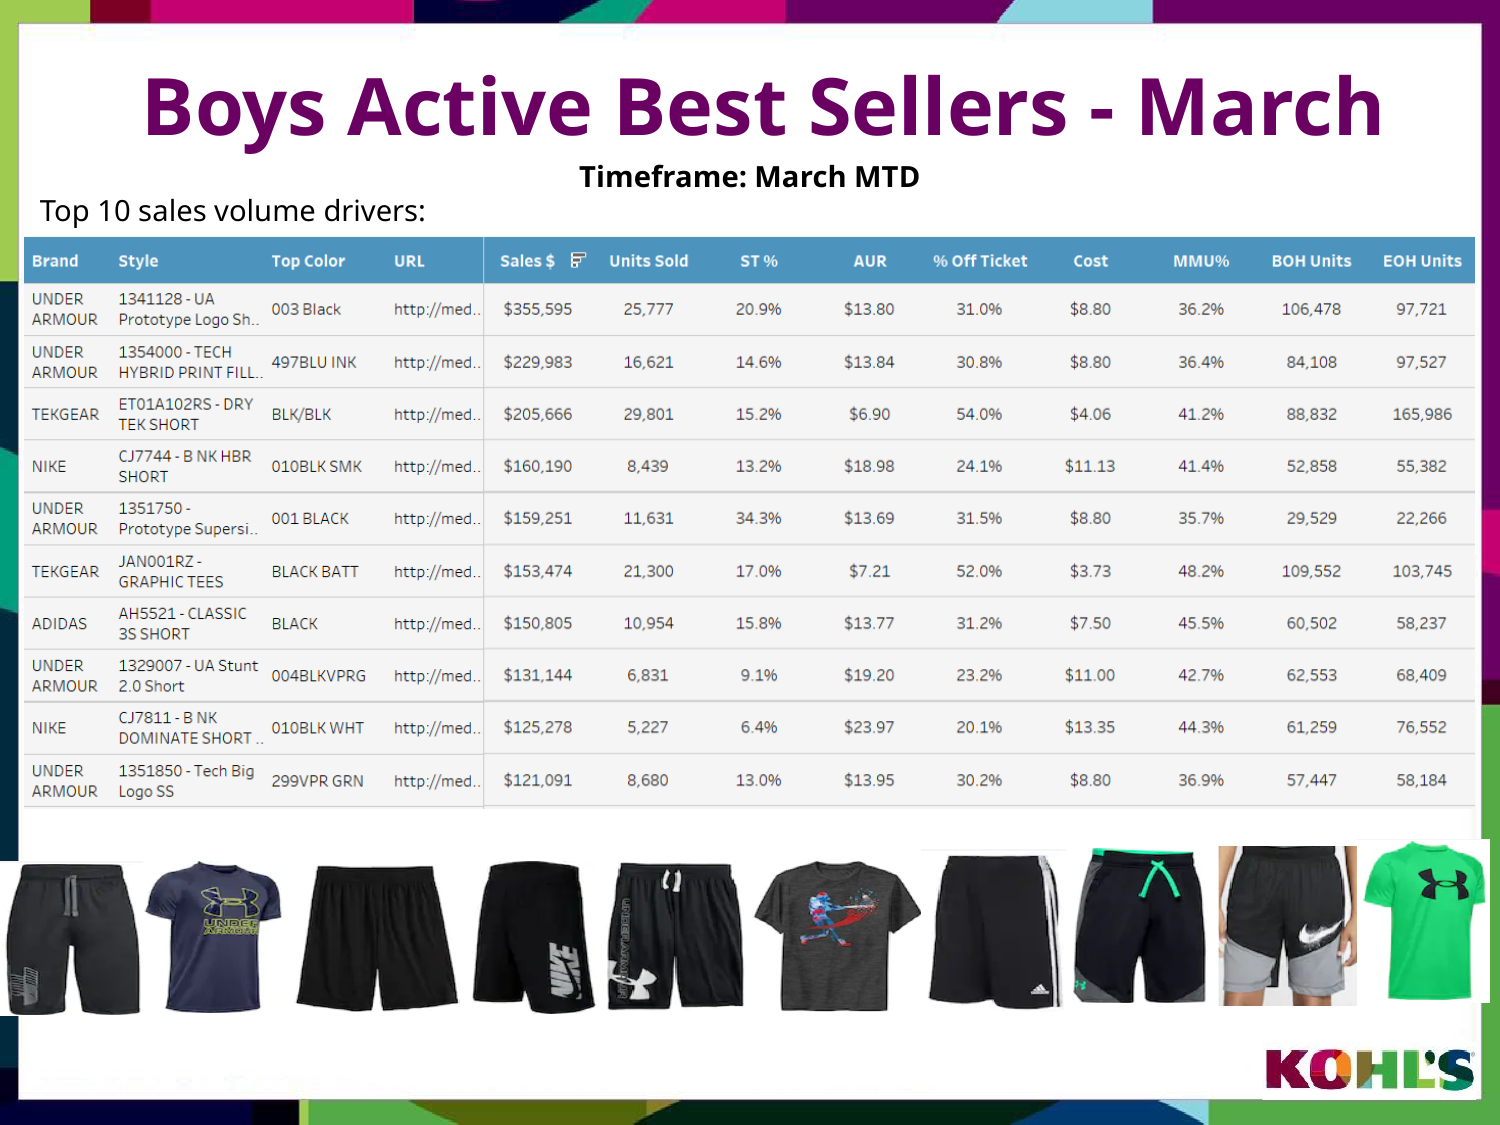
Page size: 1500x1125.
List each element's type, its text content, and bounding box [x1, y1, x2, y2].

text_box Timeframe: March MTD [413, 143, 1087, 191]
text_box Top 10 sales volume drivers: [24, 177, 586, 225]
title Boys Active Best Sellers - March [75, 9, 1454, 198]
picture [0, 0, 1500, 1125]
